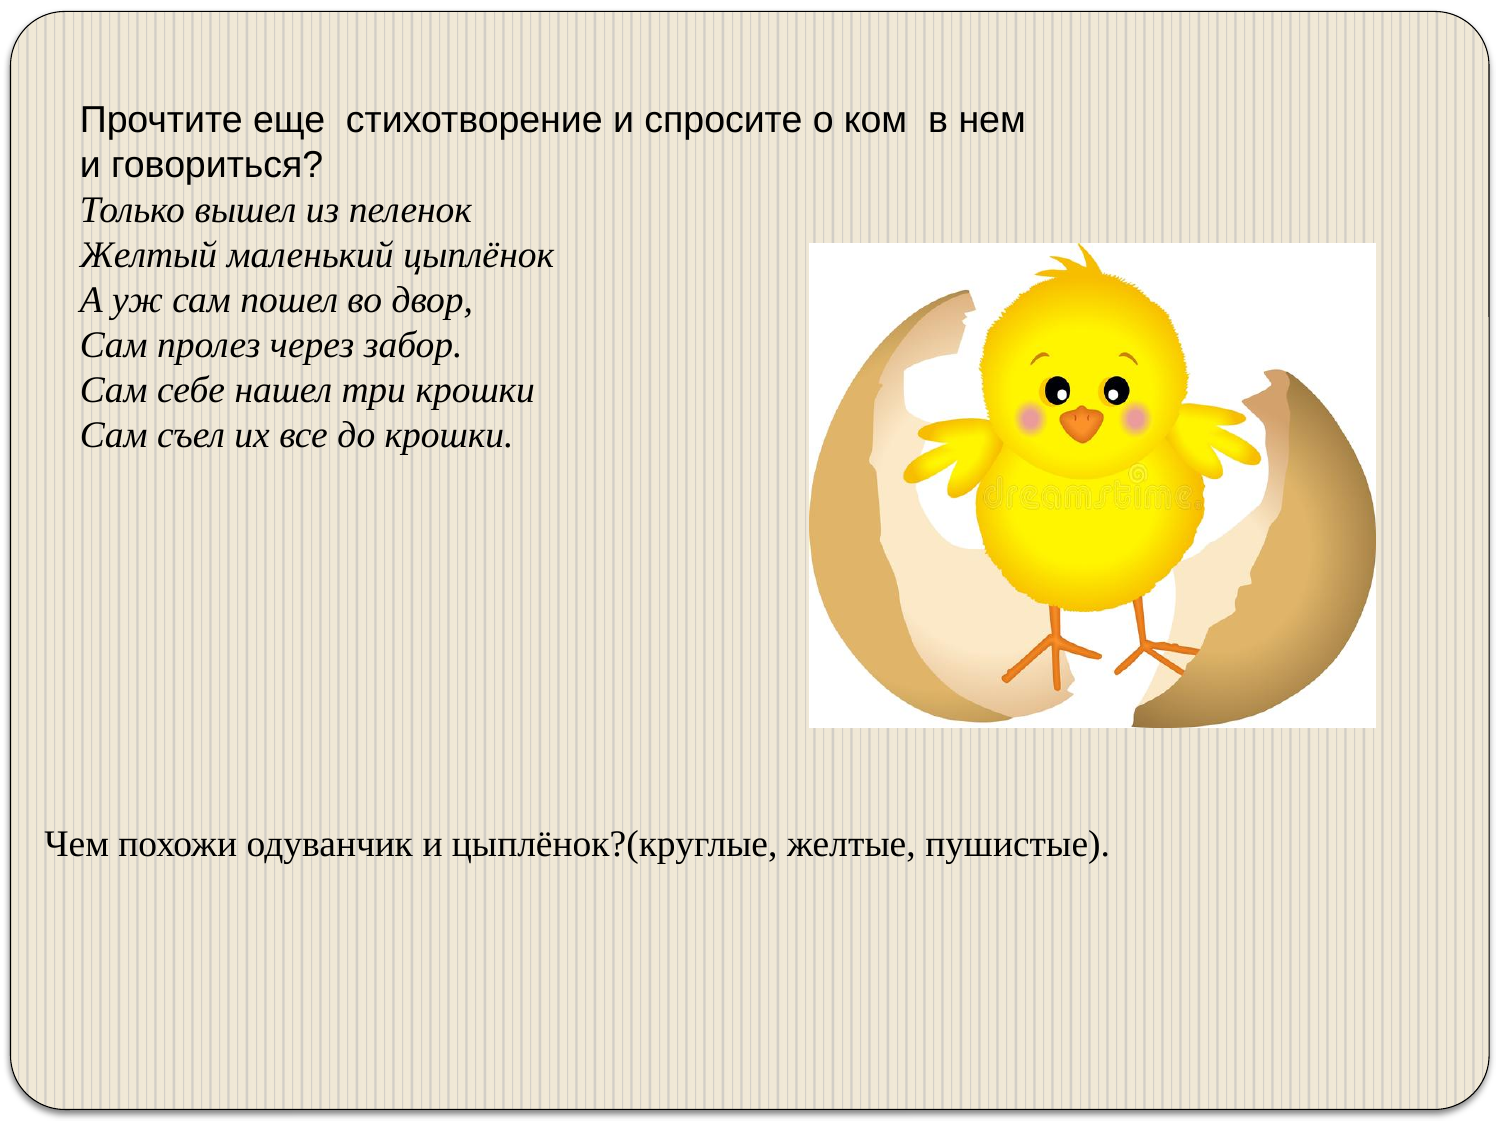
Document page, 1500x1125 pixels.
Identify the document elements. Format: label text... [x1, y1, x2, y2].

text_box Чем похожи одуванчик и цыплёнок?(круглые, желтые, пушистые). [29, 810, 1353, 871]
picture [808, 243, 1377, 729]
text_box Прочтите еще стихотворение и спросите о ком в нем и говориться? Только вышел из пеленок Желтый маленький цыплёнок А уж сам пошел во двор, Сам пролез через забор. Сам себе нашел три крошки Сам съел их все до крошки. [64, 87, 1046, 463]
